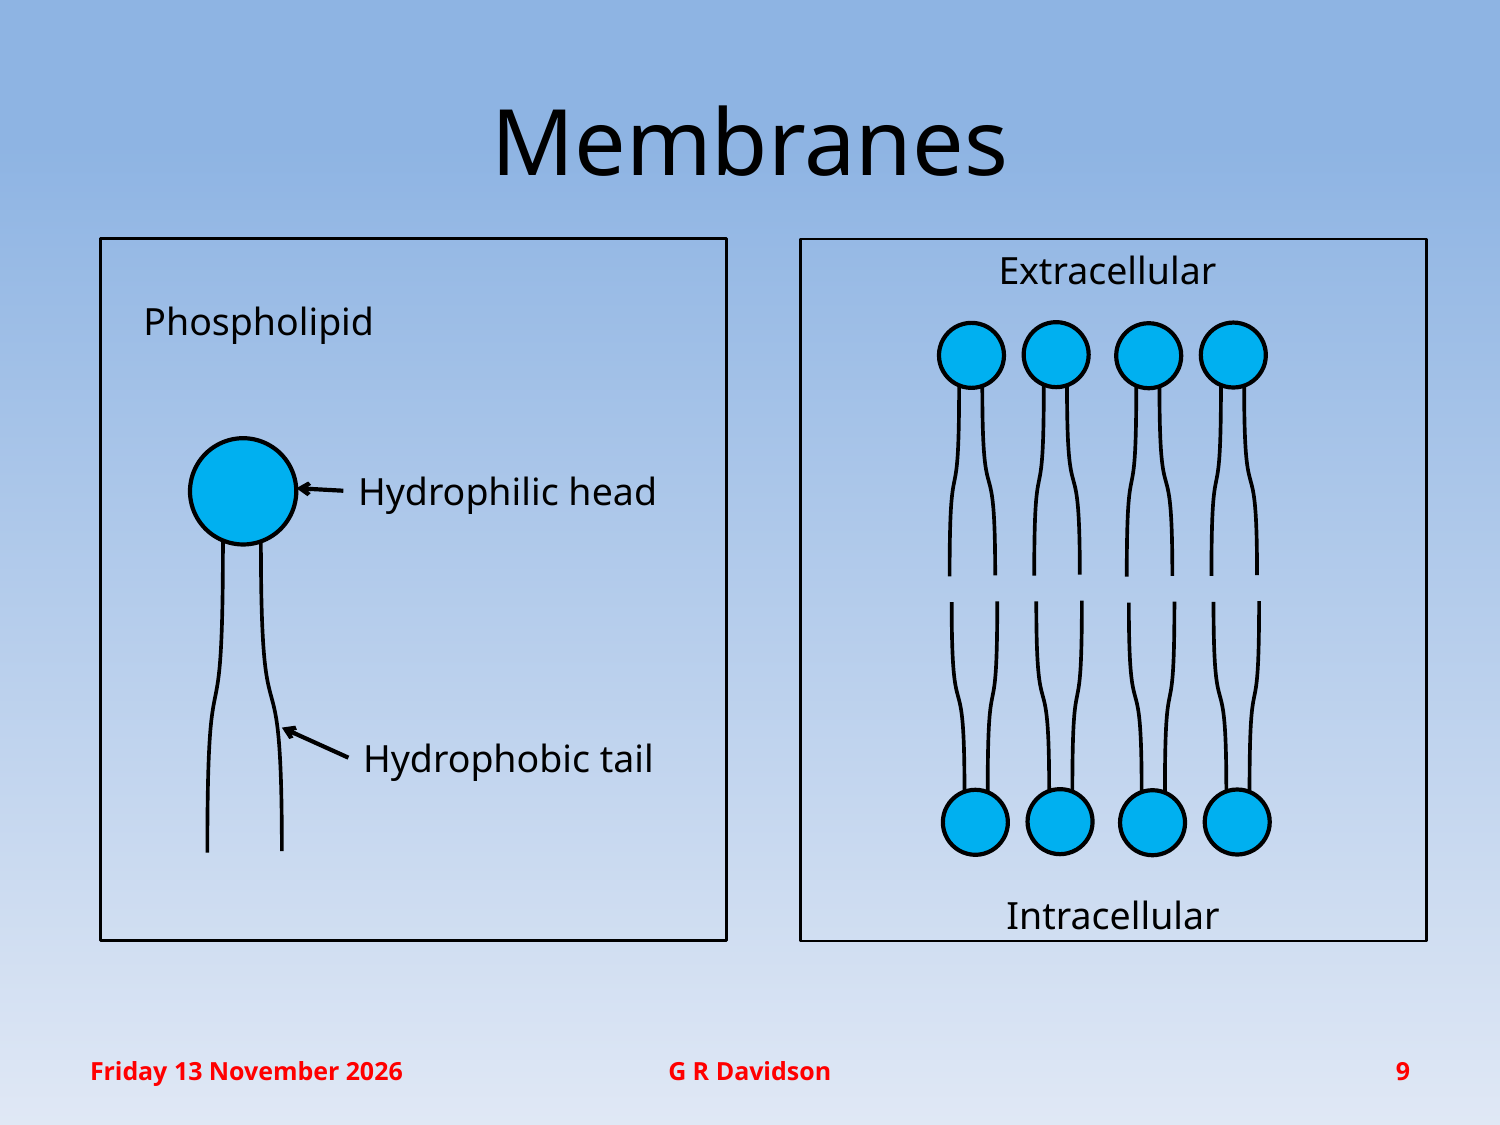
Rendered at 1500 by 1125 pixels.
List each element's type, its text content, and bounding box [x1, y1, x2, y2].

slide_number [75, 1042, 512, 1103]
slide_number 9 [1074, 1042, 1425, 1103]
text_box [100, 238, 727, 941]
title Membranes [75, 45, 1425, 233]
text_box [800, 238, 1427, 945]
footer G R Davidson [512, 1042, 988, 1103]
